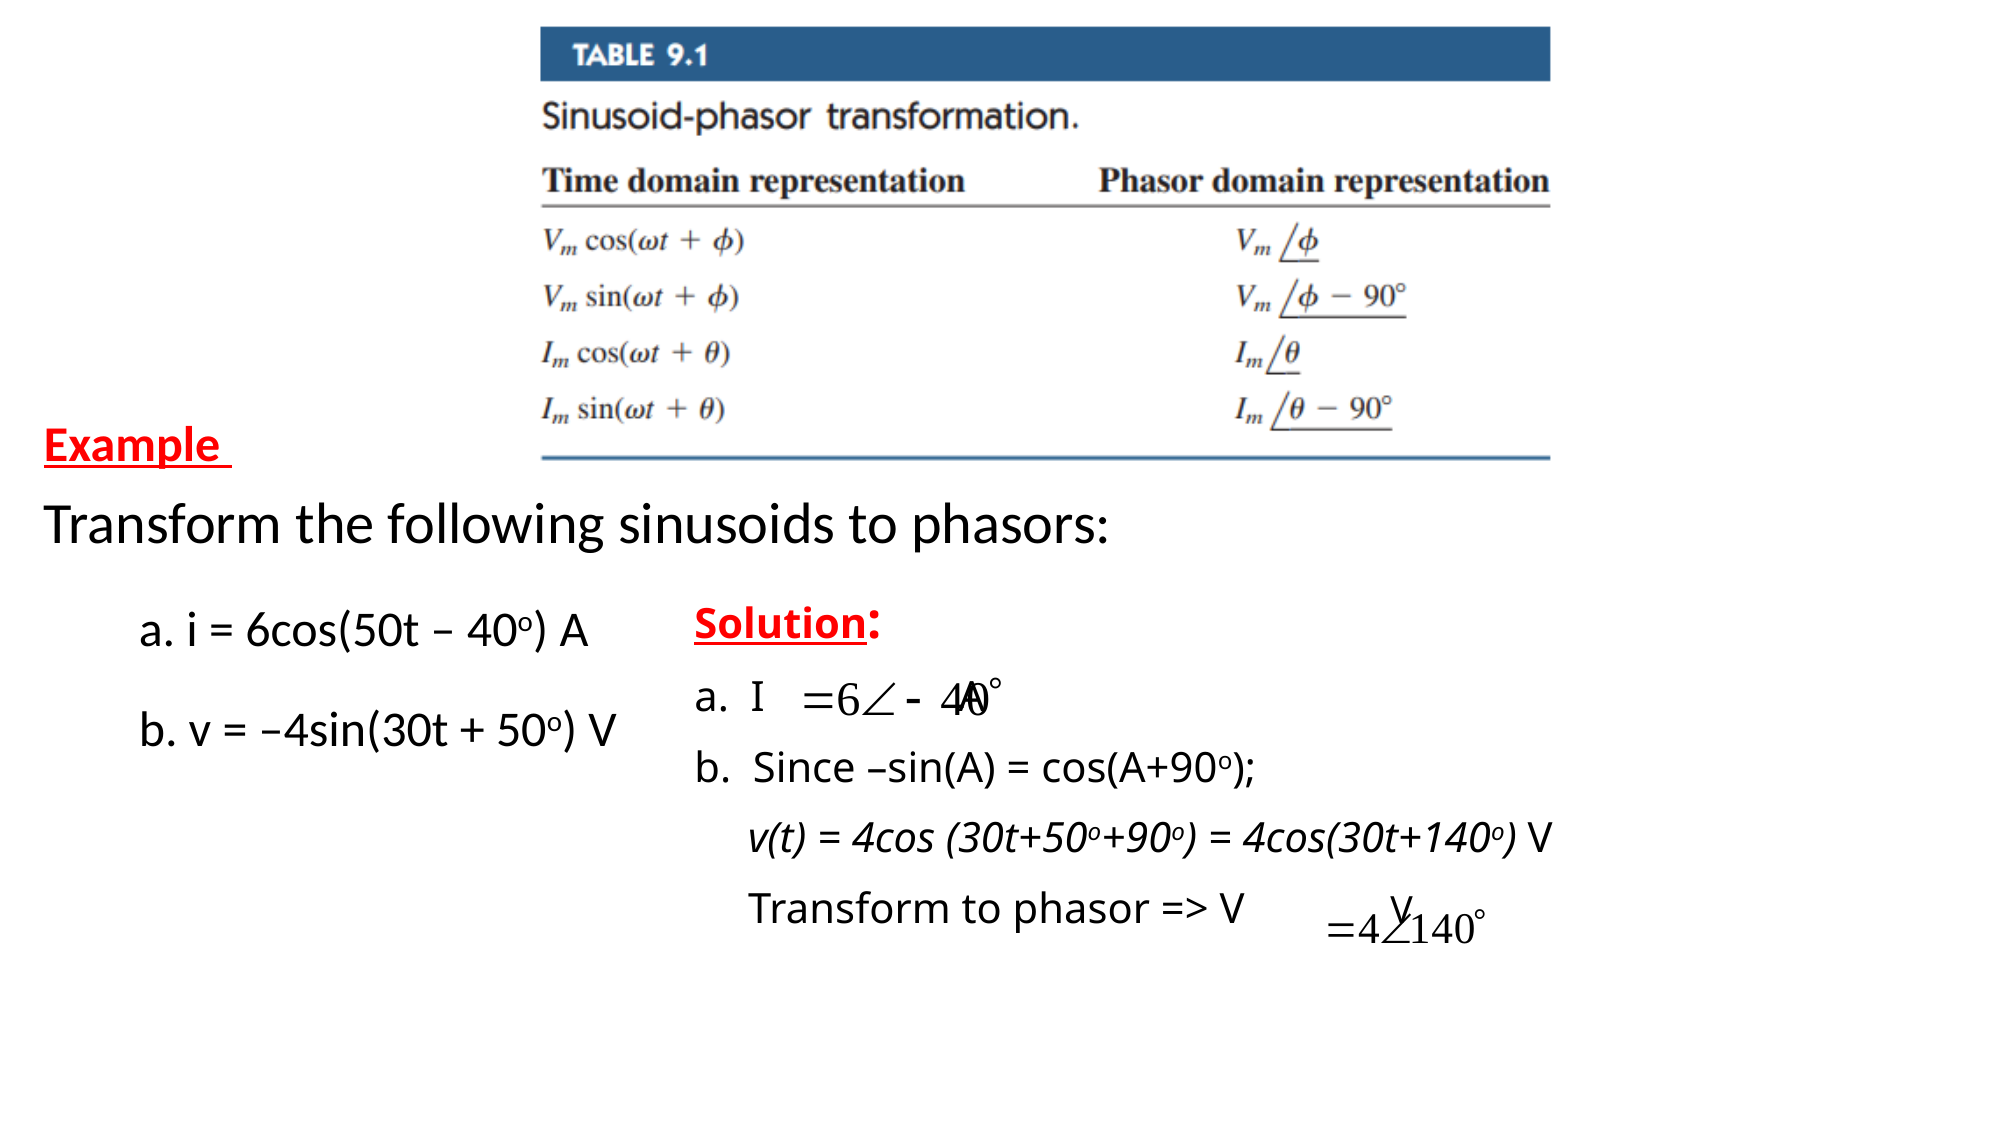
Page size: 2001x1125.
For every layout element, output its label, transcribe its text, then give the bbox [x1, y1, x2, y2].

picture [497, 0, 1591, 482]
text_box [679, 496, 2000, 966]
text_box Example Transform the following sinusoids to phasors: a. i = 6cos(50t – 40o) A b. v = –4sin(30t + 50o) V [29, 410, 1417, 824]
